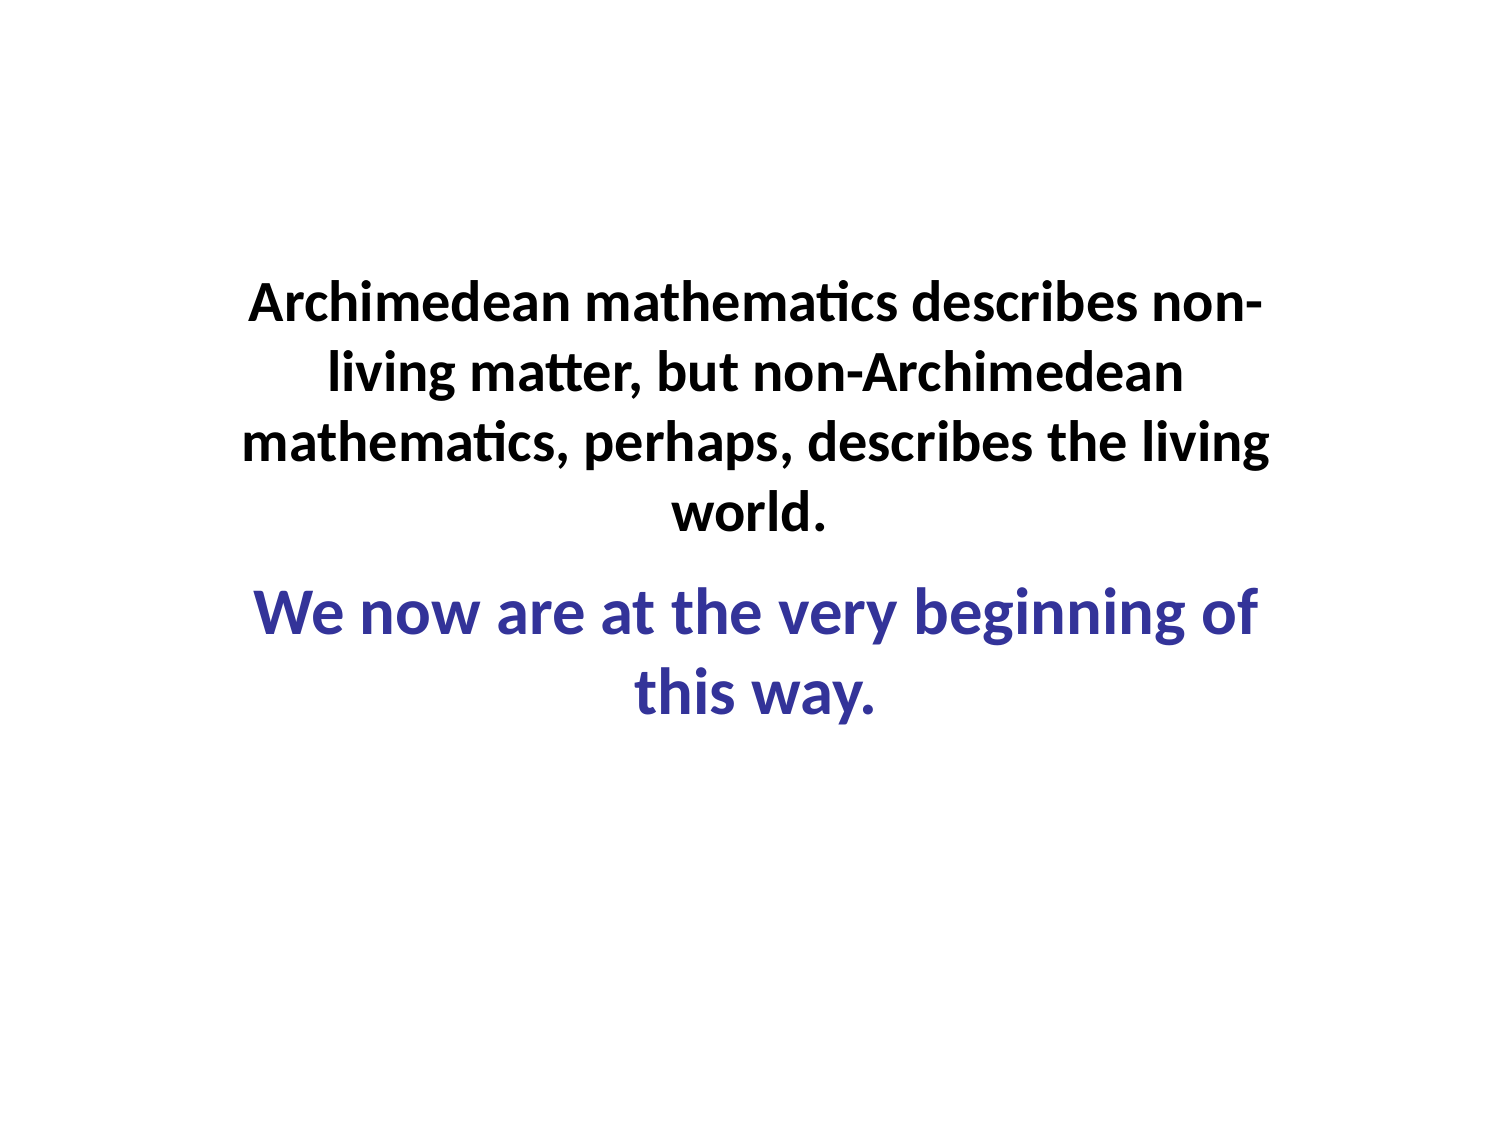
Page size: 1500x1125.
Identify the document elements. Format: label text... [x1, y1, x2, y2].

text_box Archimedean mathematics describes non-living matter, but non-Archimedean mathematics, perhaps, describes the living world. We now are at the very beginning of this way. [183, 255, 1330, 735]
